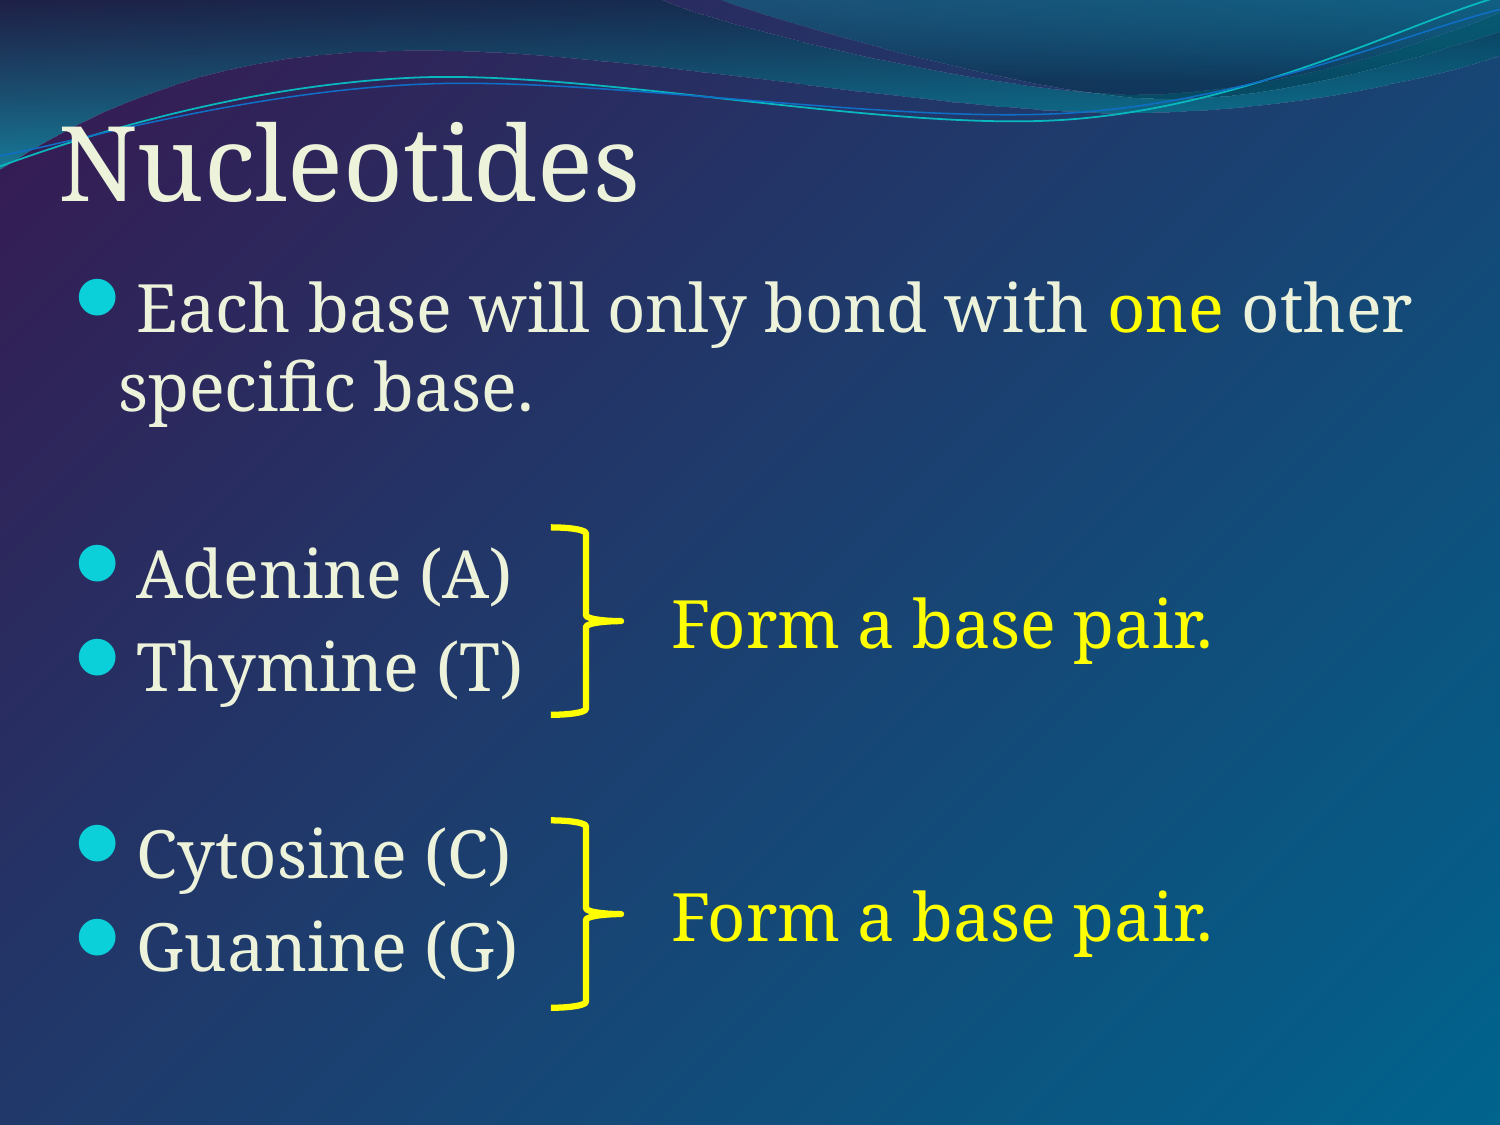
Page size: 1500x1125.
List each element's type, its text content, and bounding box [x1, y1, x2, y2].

text_box Form a base pair. [656, 574, 1243, 669]
text_box [550, 819, 622, 1009]
list Each base will only bond with one other specific base. Adenine (A) Thymine (T) Cytosine (C) Guanine (G) [58, 257, 1442, 1067]
text_box Form a base pair. [656, 867, 1243, 962]
text_box [550, 526, 622, 716]
title Nucleotides [58, 34, 1409, 223]
